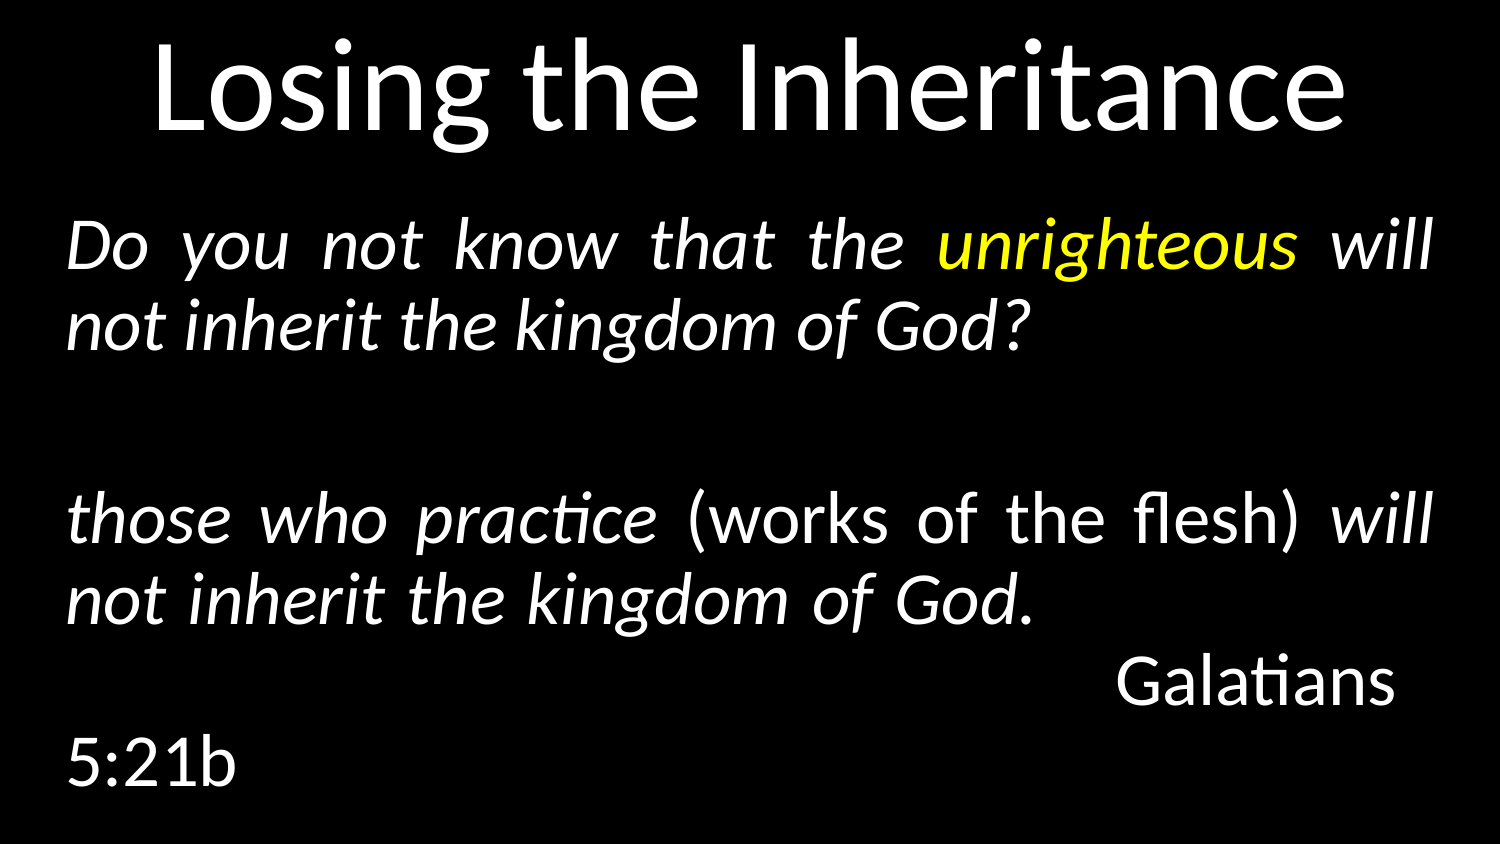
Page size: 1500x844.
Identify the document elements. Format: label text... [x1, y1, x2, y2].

list Do you not know that the unrighteous will not inherit the kingdom of God? those who practice (works of the flesh) will not inherit the kingdom of God. Galatians 5:21b [50, 196, 1450, 844]
title Losing the Inheritance [0, 0, 1500, 175]
